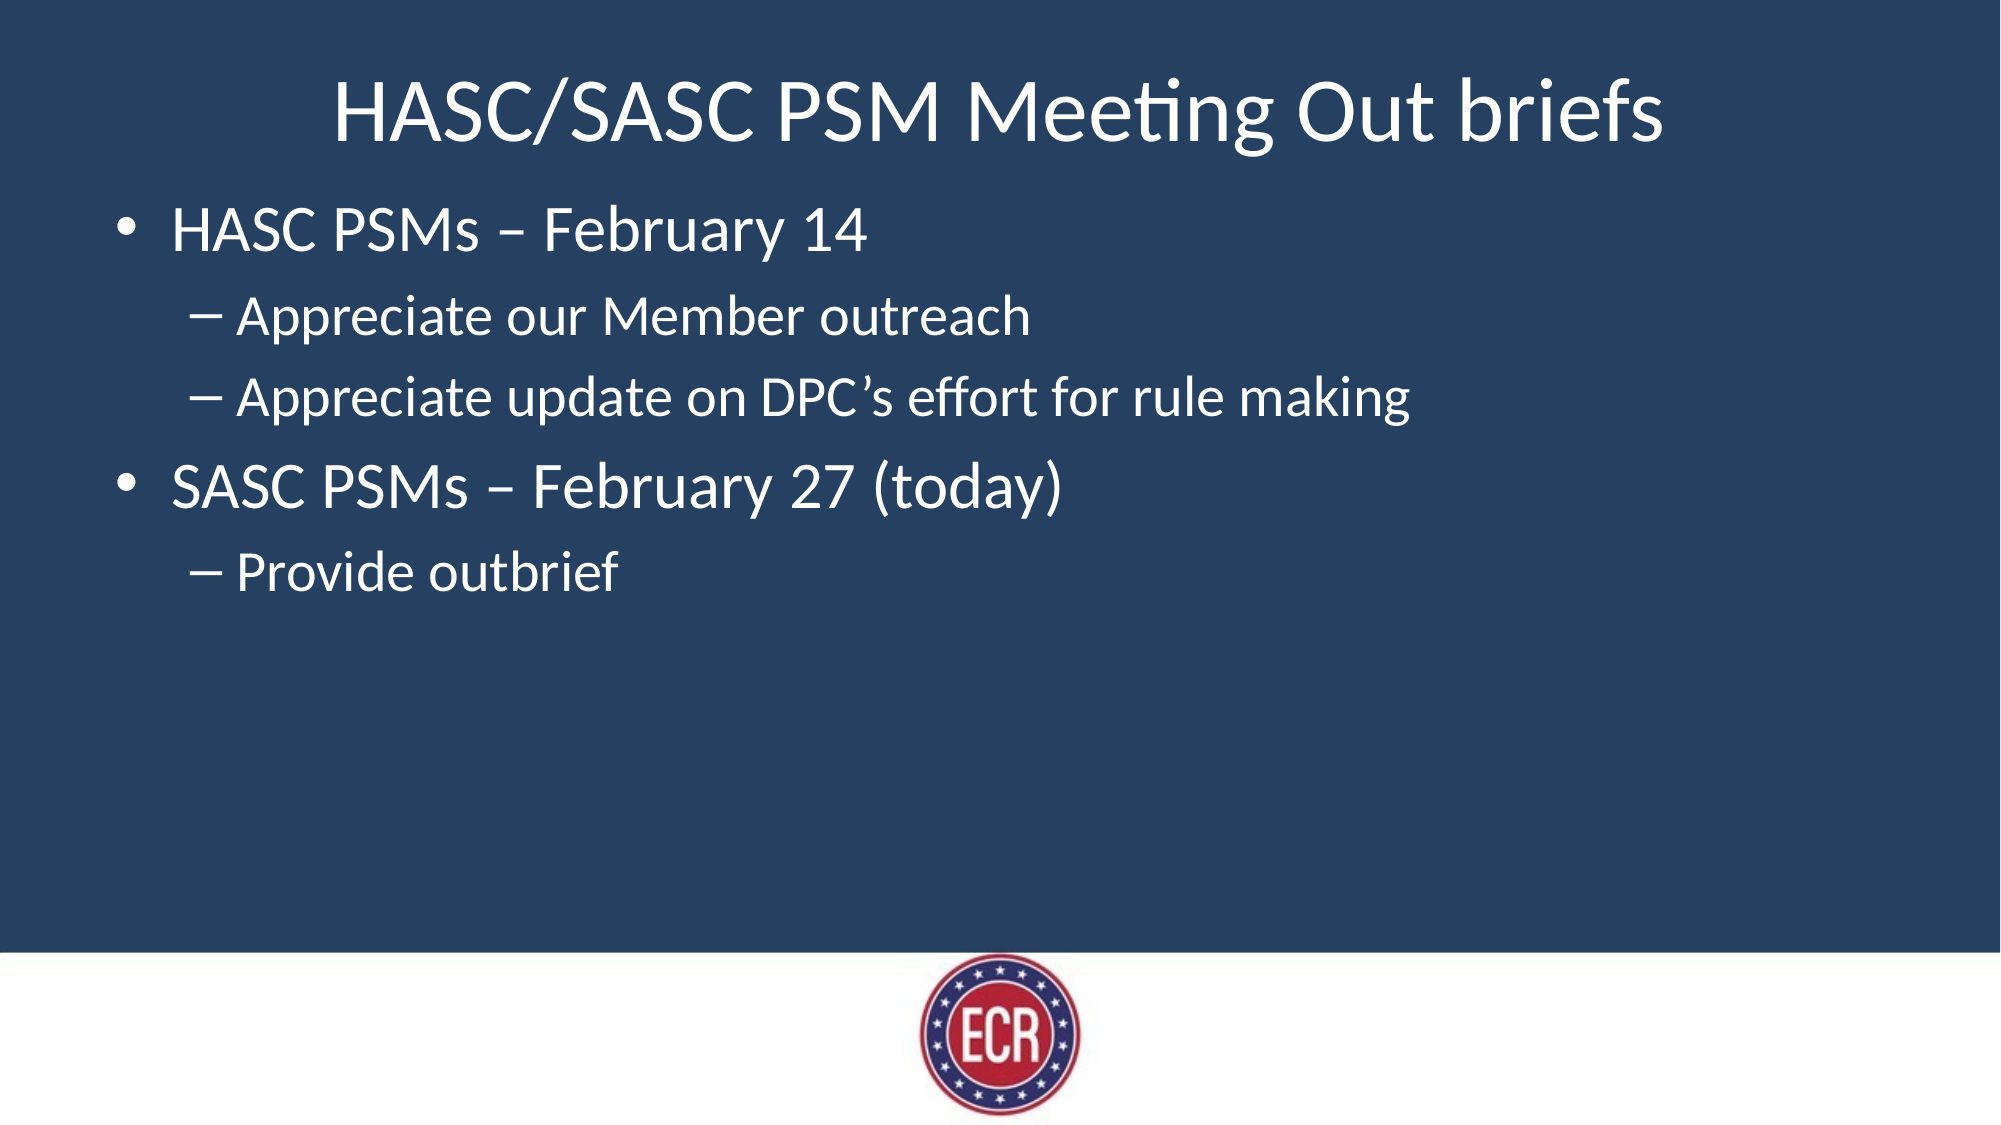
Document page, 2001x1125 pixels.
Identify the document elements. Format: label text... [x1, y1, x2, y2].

title HASC/SASC PSM Meeting Out briefs [99, 44, 1901, 165]
picture [0, 0, 2001, 1125]
list HASC PSMs – February 14 Appreciate our Member outreach Appreciate update on DPC’s effort for rule making SASC PSMs – February 27 (today) Provide outbrief [99, 177, 1901, 945]
